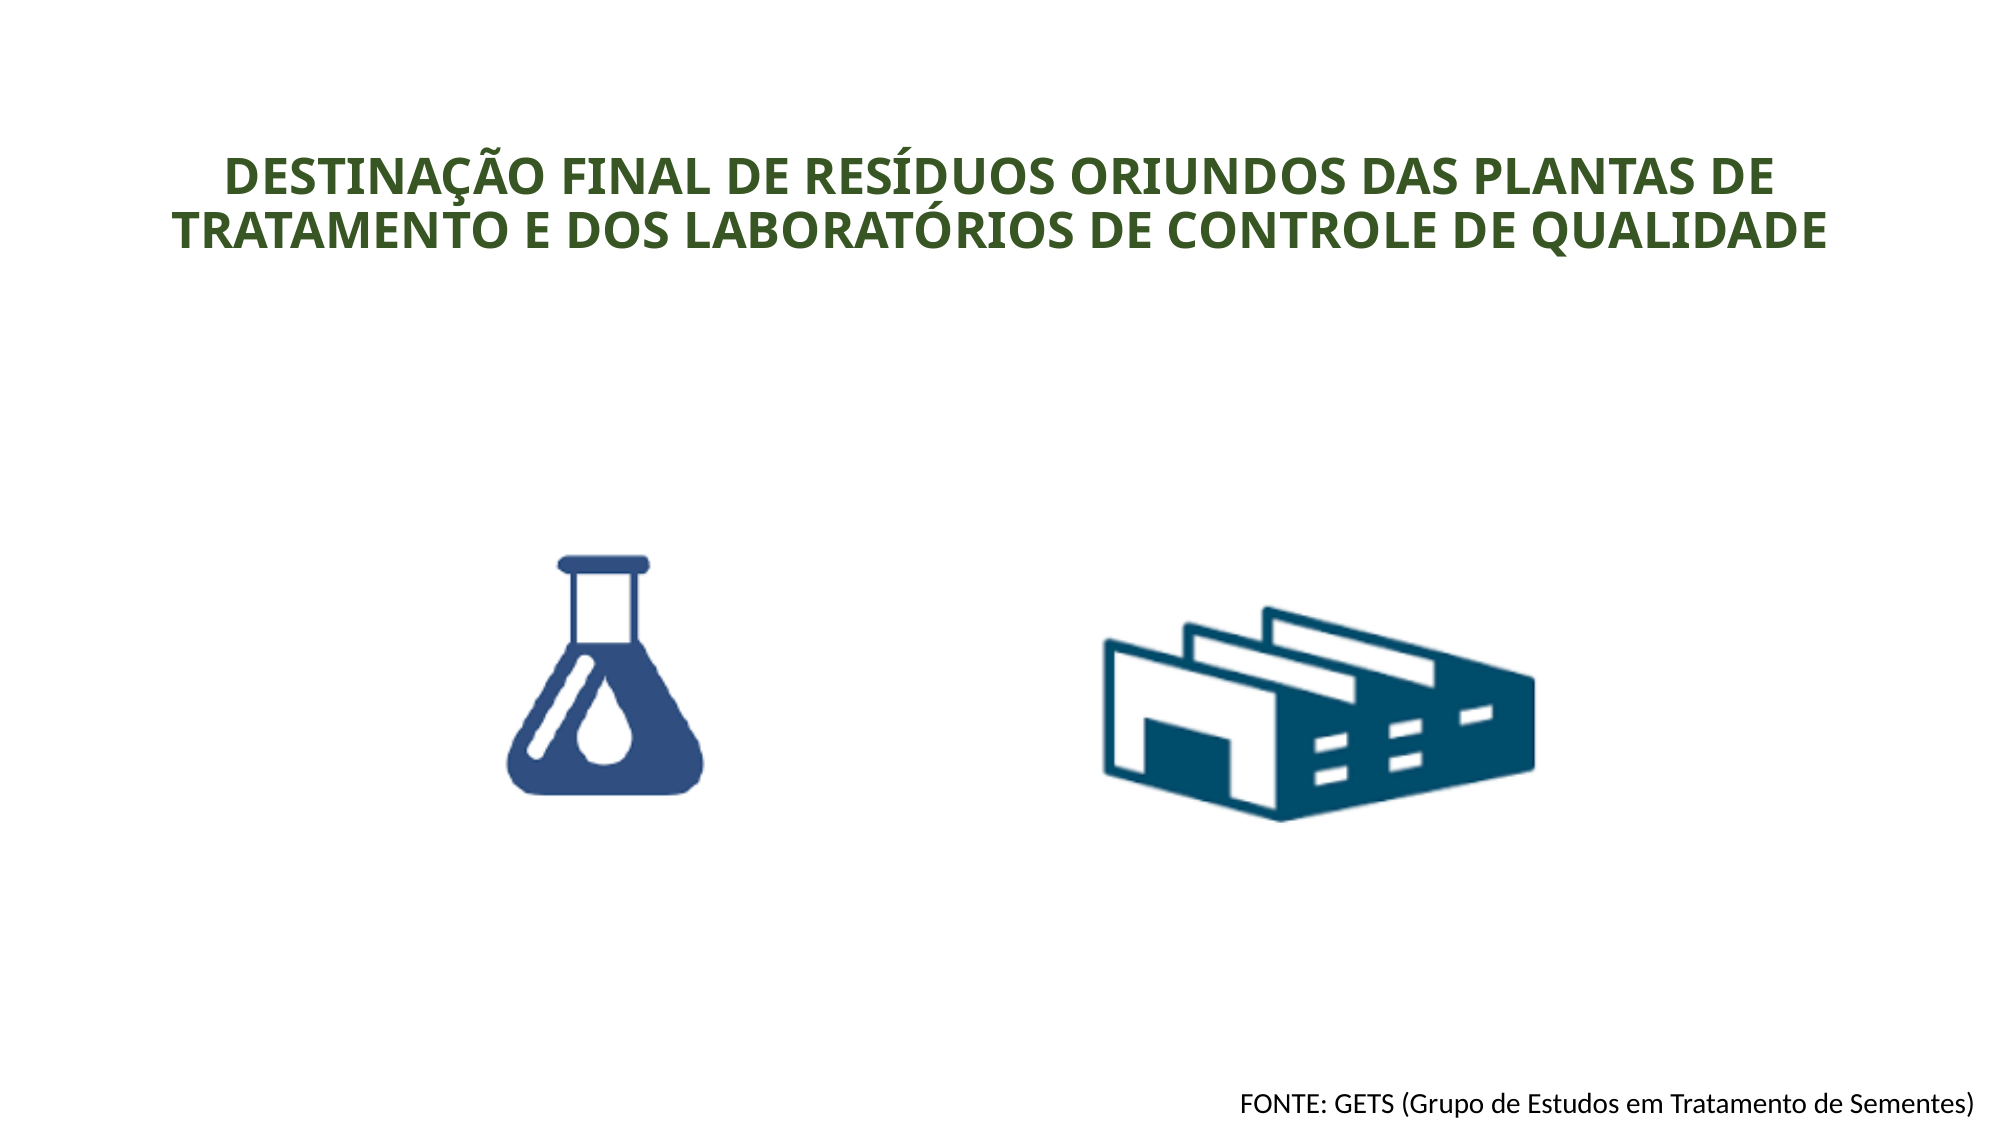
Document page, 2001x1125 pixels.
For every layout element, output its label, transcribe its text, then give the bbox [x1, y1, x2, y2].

picture [413, 519, 1587, 842]
text_box FONTE: GETS (Grupo de Estudos em Tratamento de Sementes) [1225, 1077, 2000, 1125]
title DESTINAÇÃO FINAL DE RESÍDUOS ORIUNDOS DAS PLANTAS DE TRATAMENTO E DOS LABORATÓRIOS DE CONTROLE DE QUALIDADE [137, 127, 1863, 345]
